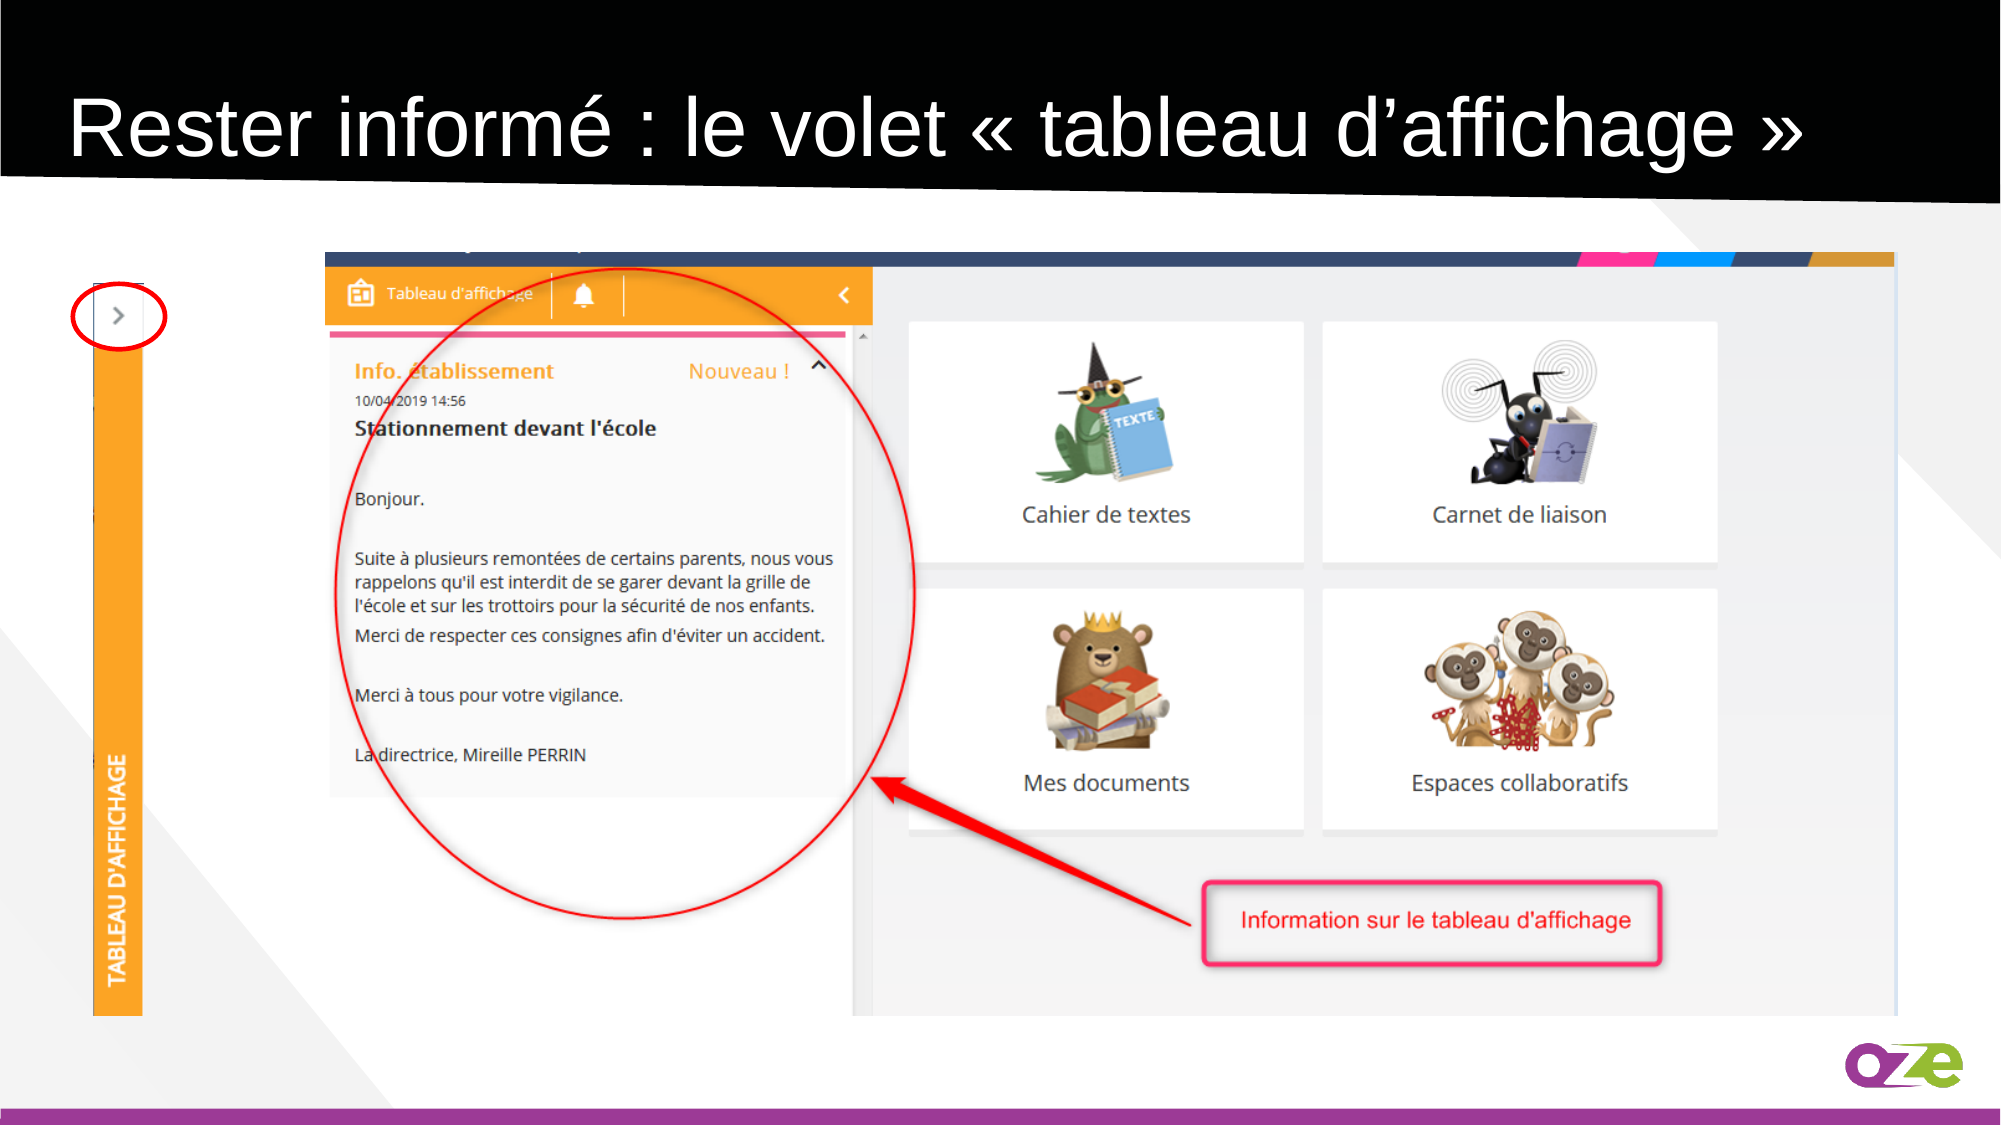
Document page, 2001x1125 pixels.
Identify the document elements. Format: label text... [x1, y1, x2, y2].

picture [325, 252, 1898, 1016]
text_box [72, 292, 88, 341]
text_box Rester informé : le volet « tableau d’affichage » [53, 26, 2000, 221]
picture [1836, 1043, 1972, 1095]
picture [93, 283, 145, 1016]
text_box [148, 291, 166, 342]
